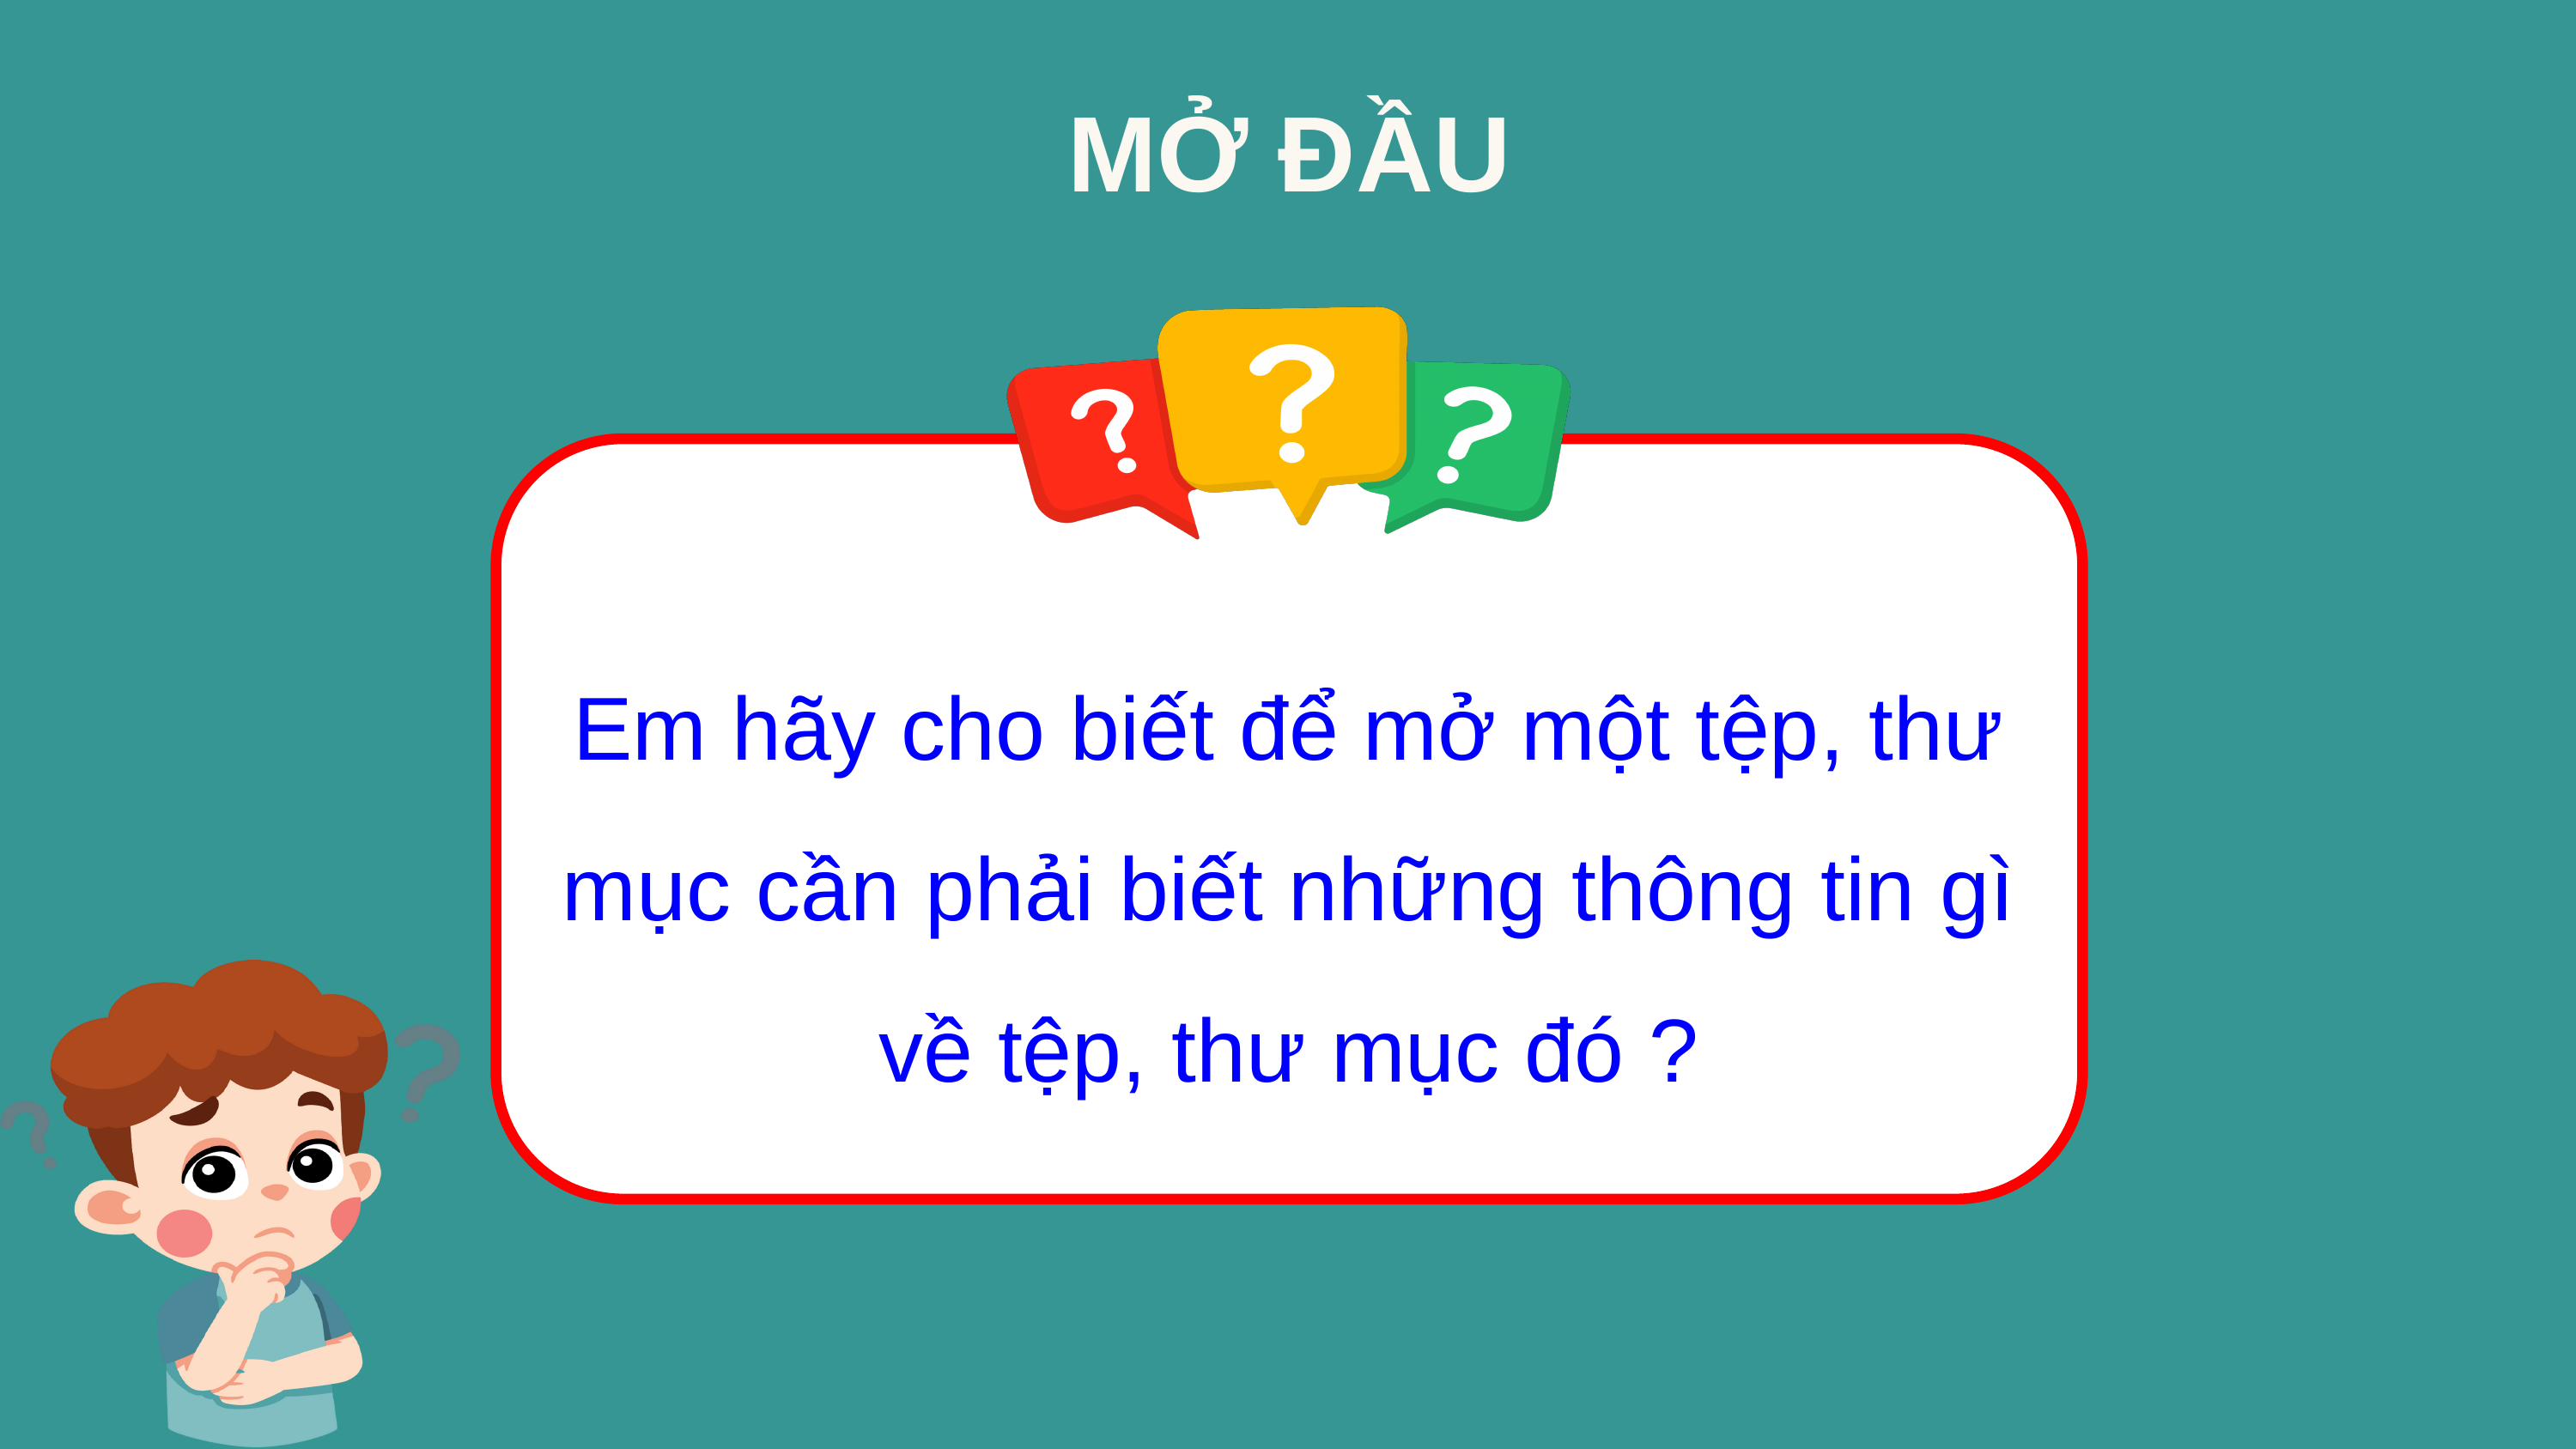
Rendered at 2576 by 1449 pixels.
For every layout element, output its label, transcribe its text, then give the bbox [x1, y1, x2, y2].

text_box [0, 960, 460, 1447]
text_box MỞ ĐẦU [379, 25, 2200, 214]
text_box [495, 306, 2083, 1200]
